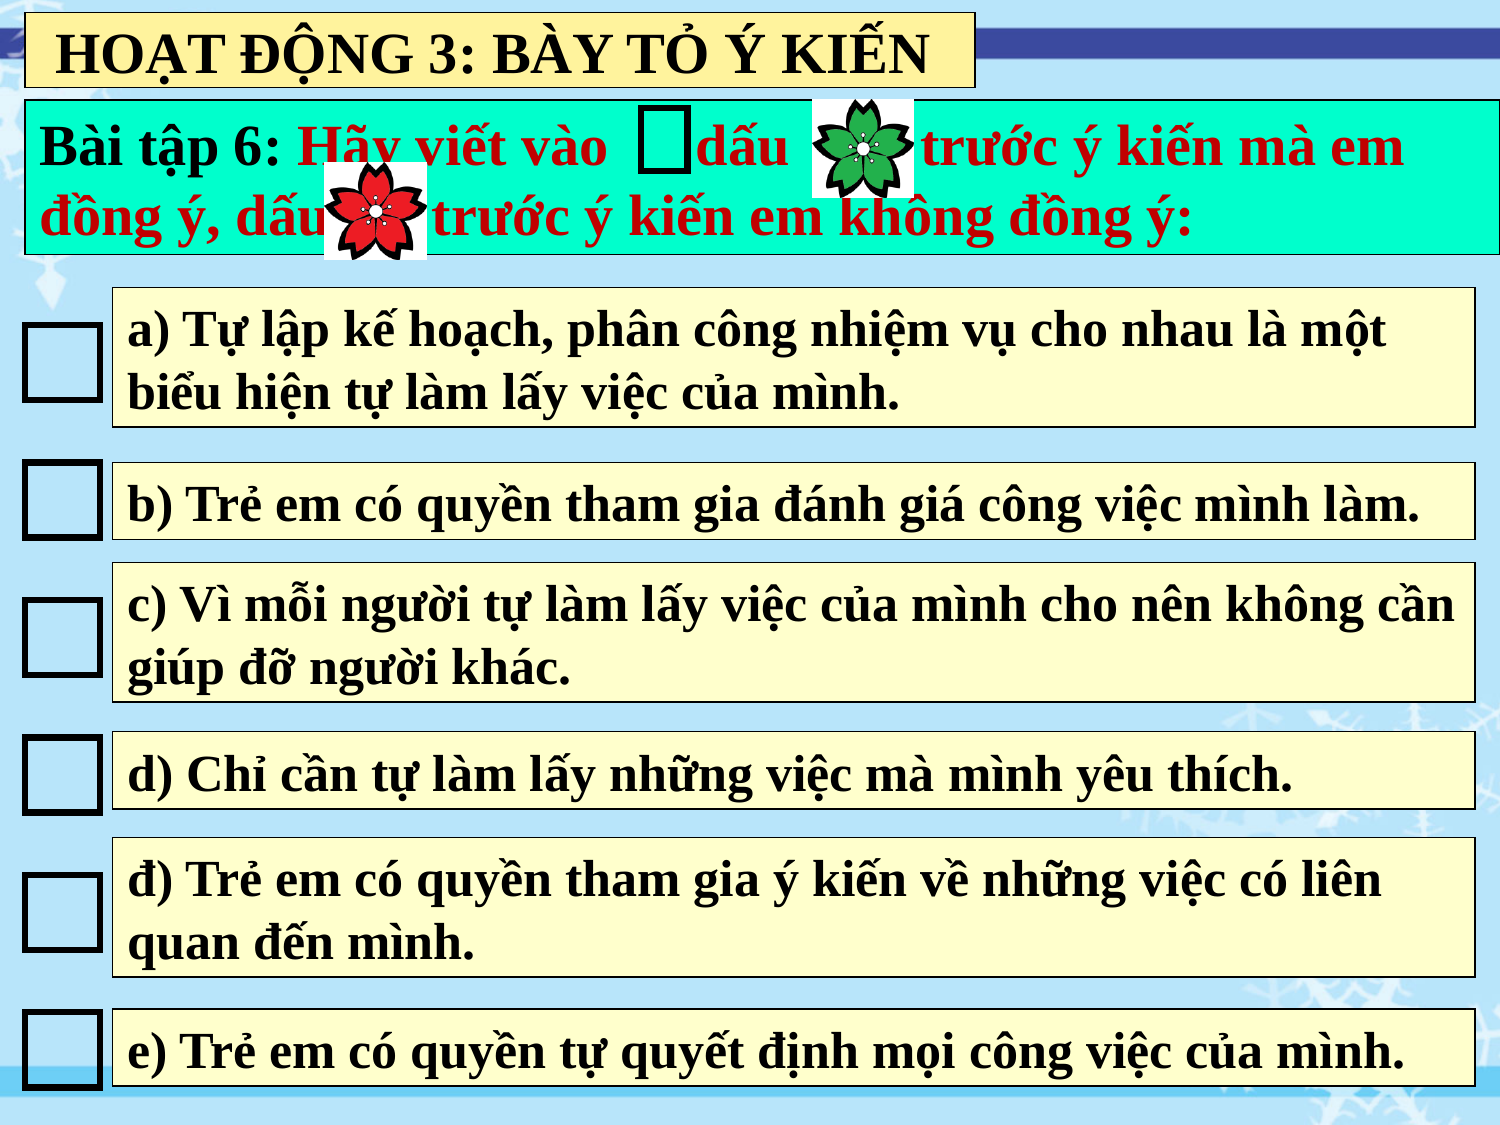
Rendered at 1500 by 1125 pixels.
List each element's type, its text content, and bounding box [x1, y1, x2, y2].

text_box [640, 108, 688, 171]
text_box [24, 461, 1476, 543]
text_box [24, 1008, 1476, 1089]
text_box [24, 836, 1476, 980]
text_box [24, 731, 1476, 813]
text_box HOẠT ĐỘNG 3: BÀY TỎ Ý KIẾN [24, 12, 975, 88]
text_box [24, 561, 1476, 705]
text_box Bài tập 6: Hãy viết vào dấu trước ý kiến mà em đồng ý, dấu trước ý kiến em không đồng ý: [24, 99, 1500, 255]
picture [0, 0, 1500, 1125]
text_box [24, 286, 1476, 430]
